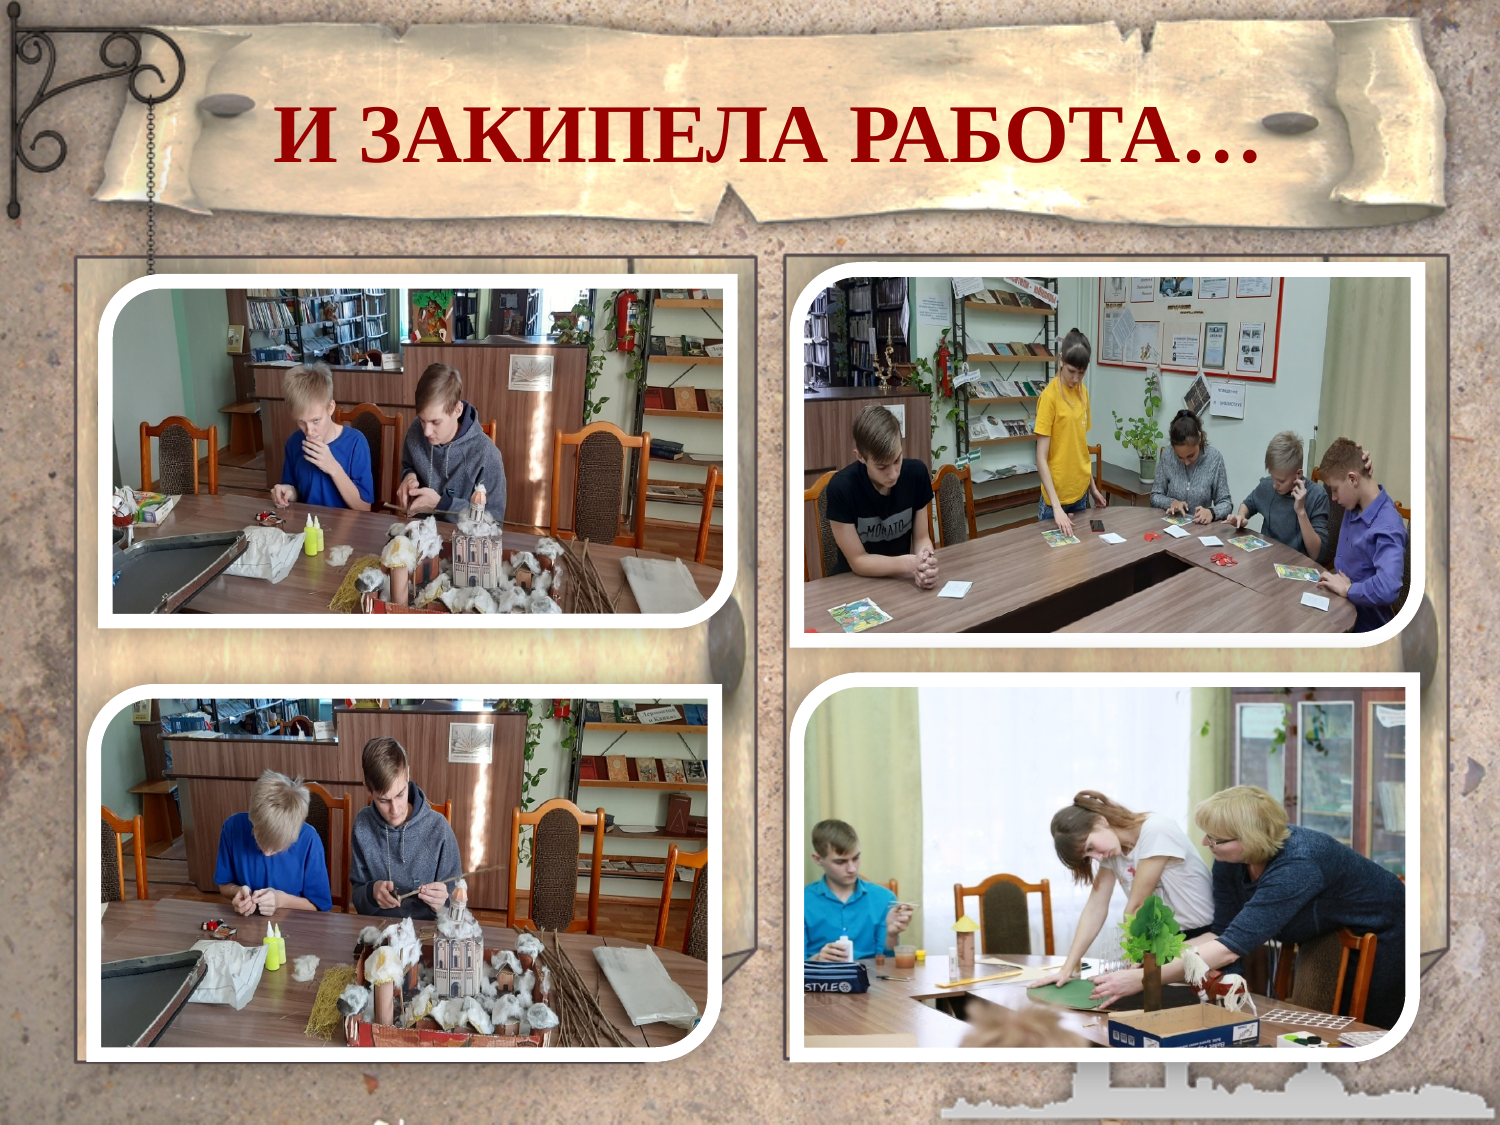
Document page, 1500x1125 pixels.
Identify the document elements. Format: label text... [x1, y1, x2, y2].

title И закипела работа… [93, 35, 1444, 223]
picture [0, 0, 1500, 1125]
